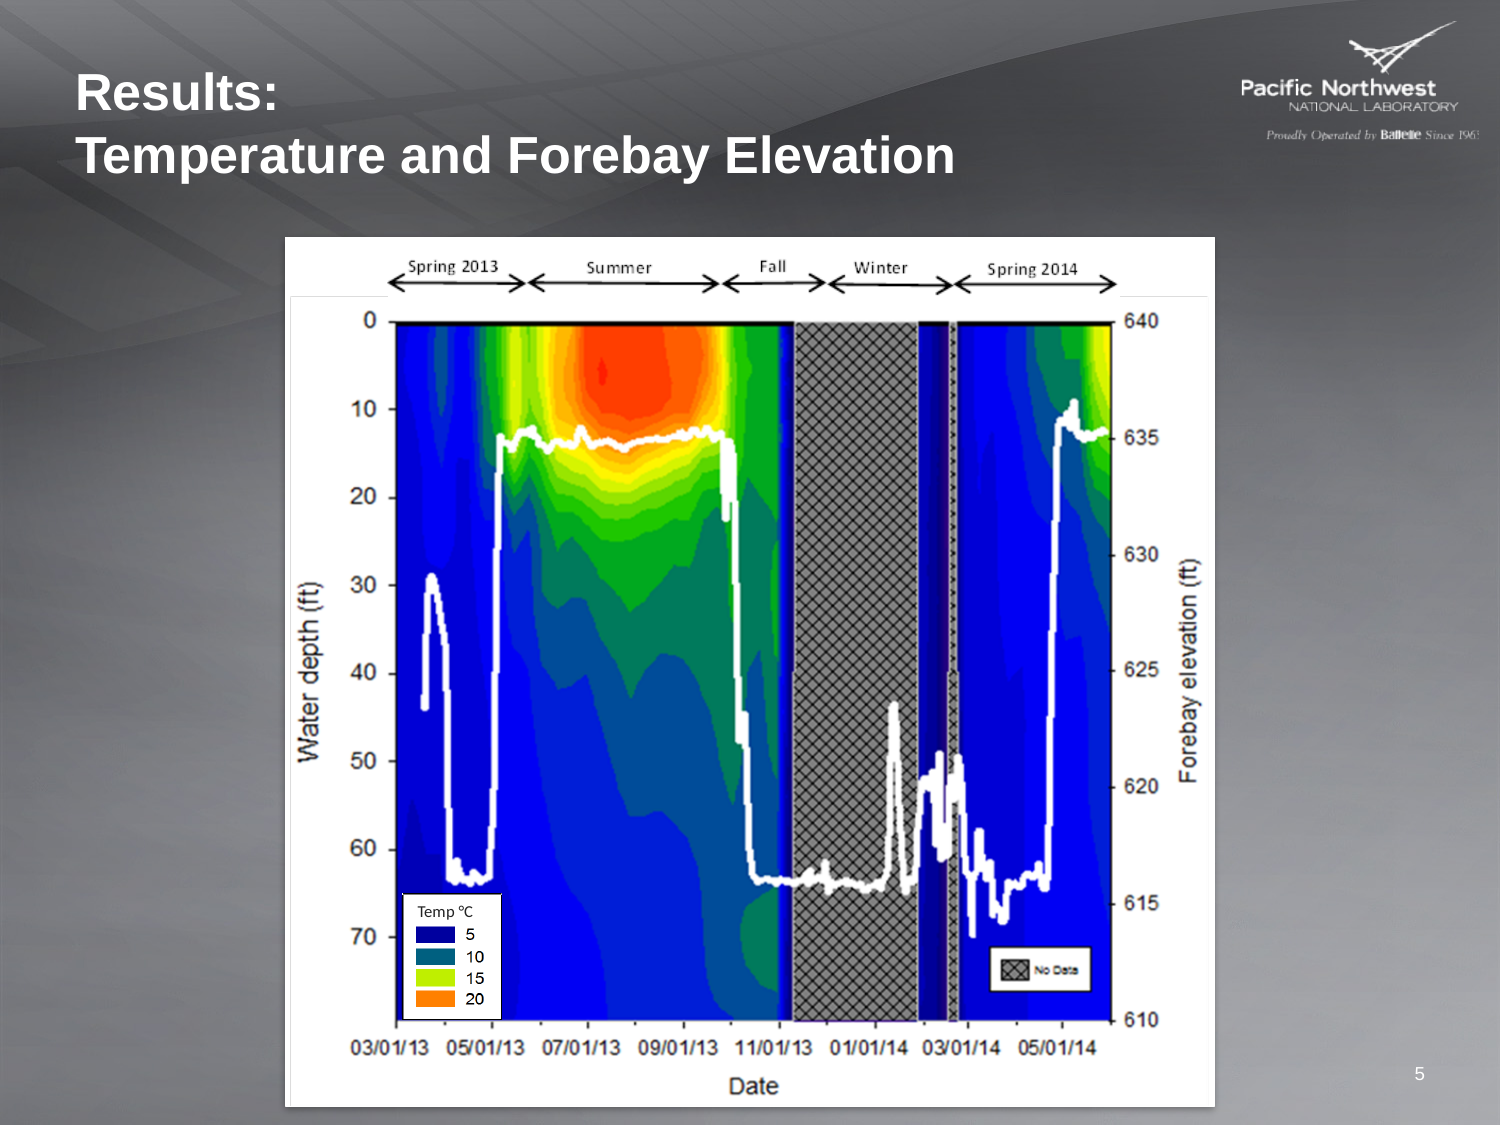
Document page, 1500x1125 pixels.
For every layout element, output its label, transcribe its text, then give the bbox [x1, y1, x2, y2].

slide_number 5 [1219, 1042, 1425, 1103]
title Results: Temperature and Forebay Elevation [75, 58, 1163, 185]
picture [0, 0, 1500, 1125]
